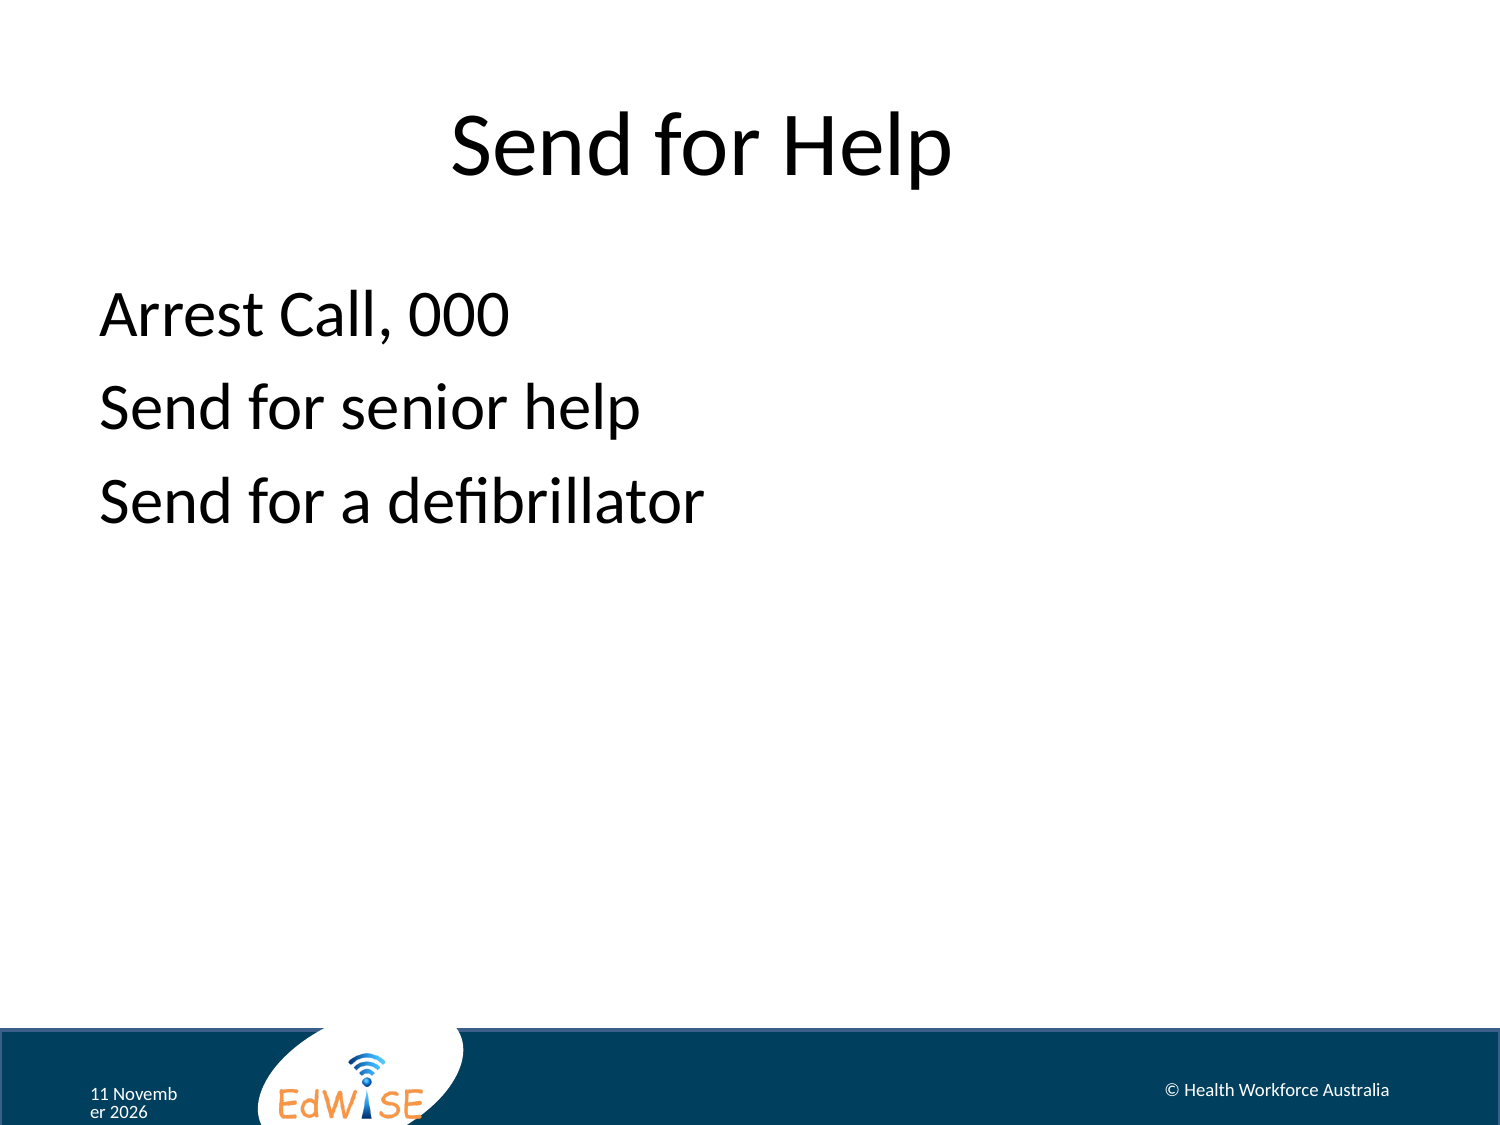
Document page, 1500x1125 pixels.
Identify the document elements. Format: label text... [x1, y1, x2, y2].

footer © Health Workforce Australia [1116, 1058, 1438, 1119]
title Send for Help [75, 45, 1425, 233]
picture [279, 1053, 423, 1119]
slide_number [75, 1070, 195, 1115]
list Arrest Call, 000 Send for senior help Send for a defibrillator [75, 262, 1425, 1005]
